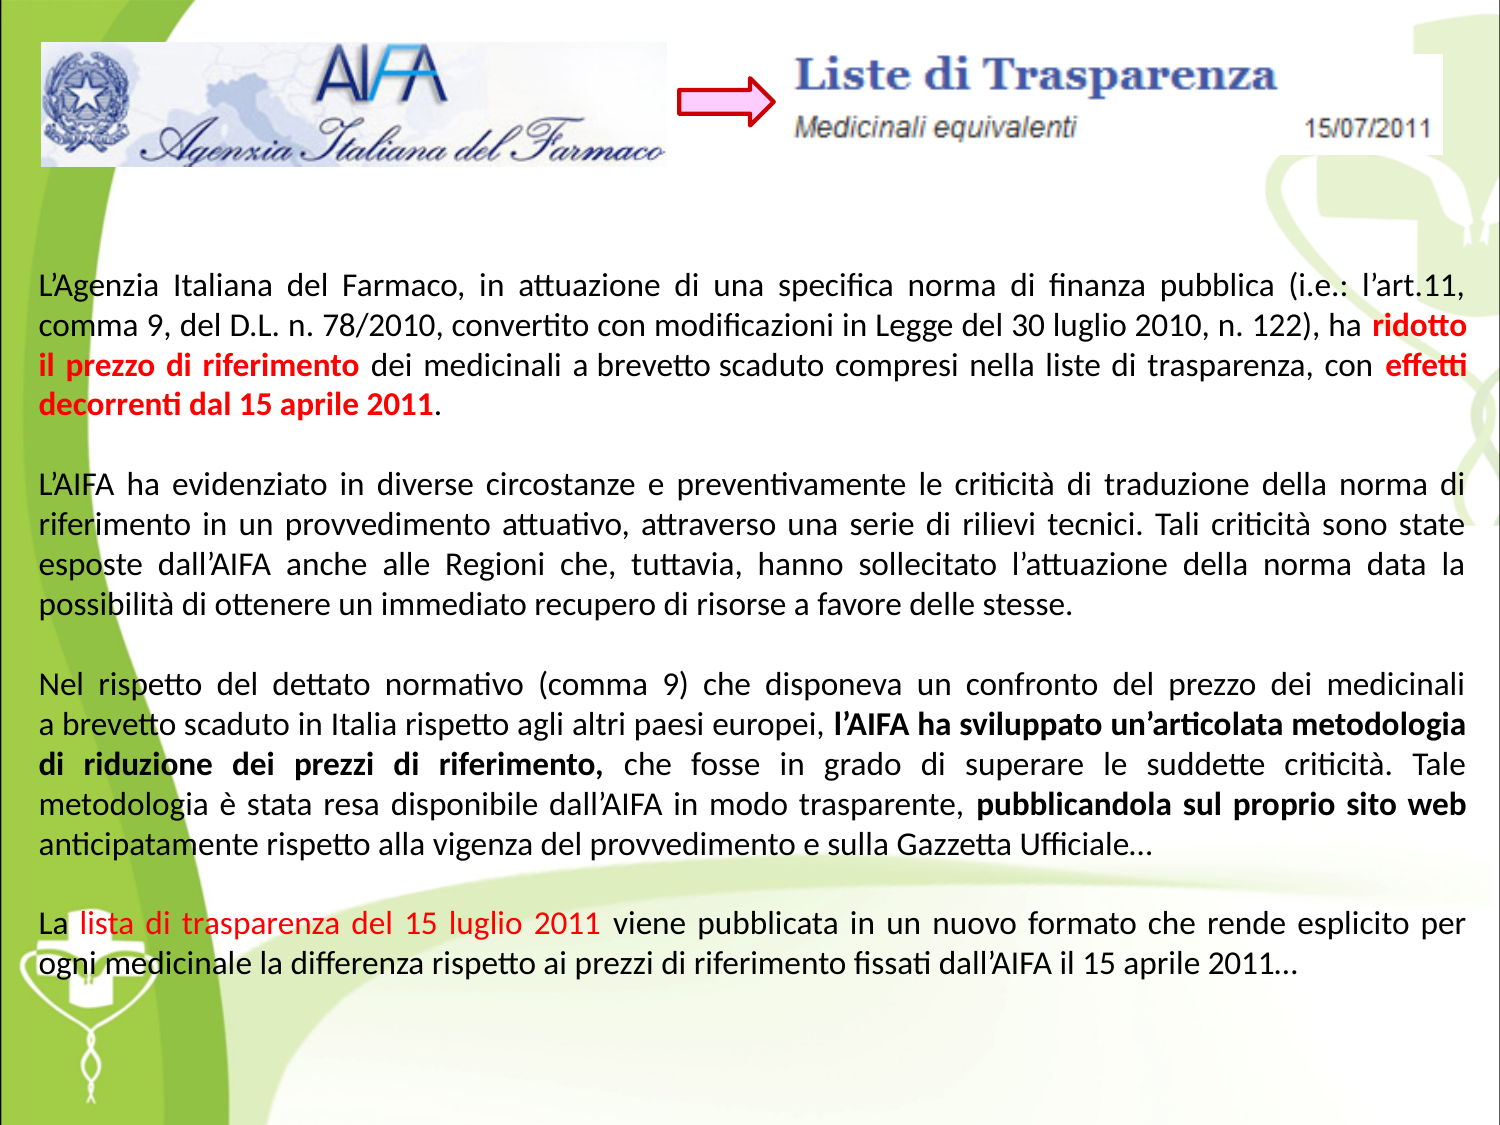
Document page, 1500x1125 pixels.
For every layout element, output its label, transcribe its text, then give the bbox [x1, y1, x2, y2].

text_box L’Agenzia Italiana del Farmaco, in attuazione di una specifica norma di finanza pubblica (i.e.: l’art.11, comma 9, del D.L. n. 78/2010, convertito con modificazioni in Legge del 30 luglio 2010, n. 122), ha ridotto il prezzo di riferimento dei medicinali a brevetto scaduto compresi nella liste di trasparenza, con effetti decorrenti dal 15 aprile 2011. L’AIFA ha evidenziato in diverse circostanze e preventivamente le criticità di traduzione della norma di riferimento in un provvedimento attuativo, attraverso una serie di rilievi tecnici. Tali criticità sono state esposte dall’AIFA anche alle Regioni che, tuttavia, hanno sollecitato l’attuazione della norma data la possibilità di ottenere un immediato recupero di risorse a favore delle stesse. Nel rispetto del dettato normativo (comma 9) che disponeva un confronto del prezzo dei medicinali a brevetto scaduto in Italia rispetto agli altri paesi europei, l’AIFA ha sviluppato un’articolata metodologia di riduzione dei prezzi di riferimento, che fosse in grado di superare le suddette criticità. Tale metodologia è stata resa disponibile dall’AIFA in modo trasparente, pubblicandola sul proprio sito web anticipatamente rispetto alla vigenza del provvedimento e sulla Gazzetta Ufficiale… La lista di trasparenza del 15 luglio 2011 viene pubblicata in un nuovo formato che rende esplicito per ogni medicinale la differenza rispetto ai prezzi di riferimento fissati dall’AIFA il 15 aprile 2011… [23, 255, 1483, 989]
picture [0, 0, 1500, 1125]
text_box [677, 76, 776, 128]
